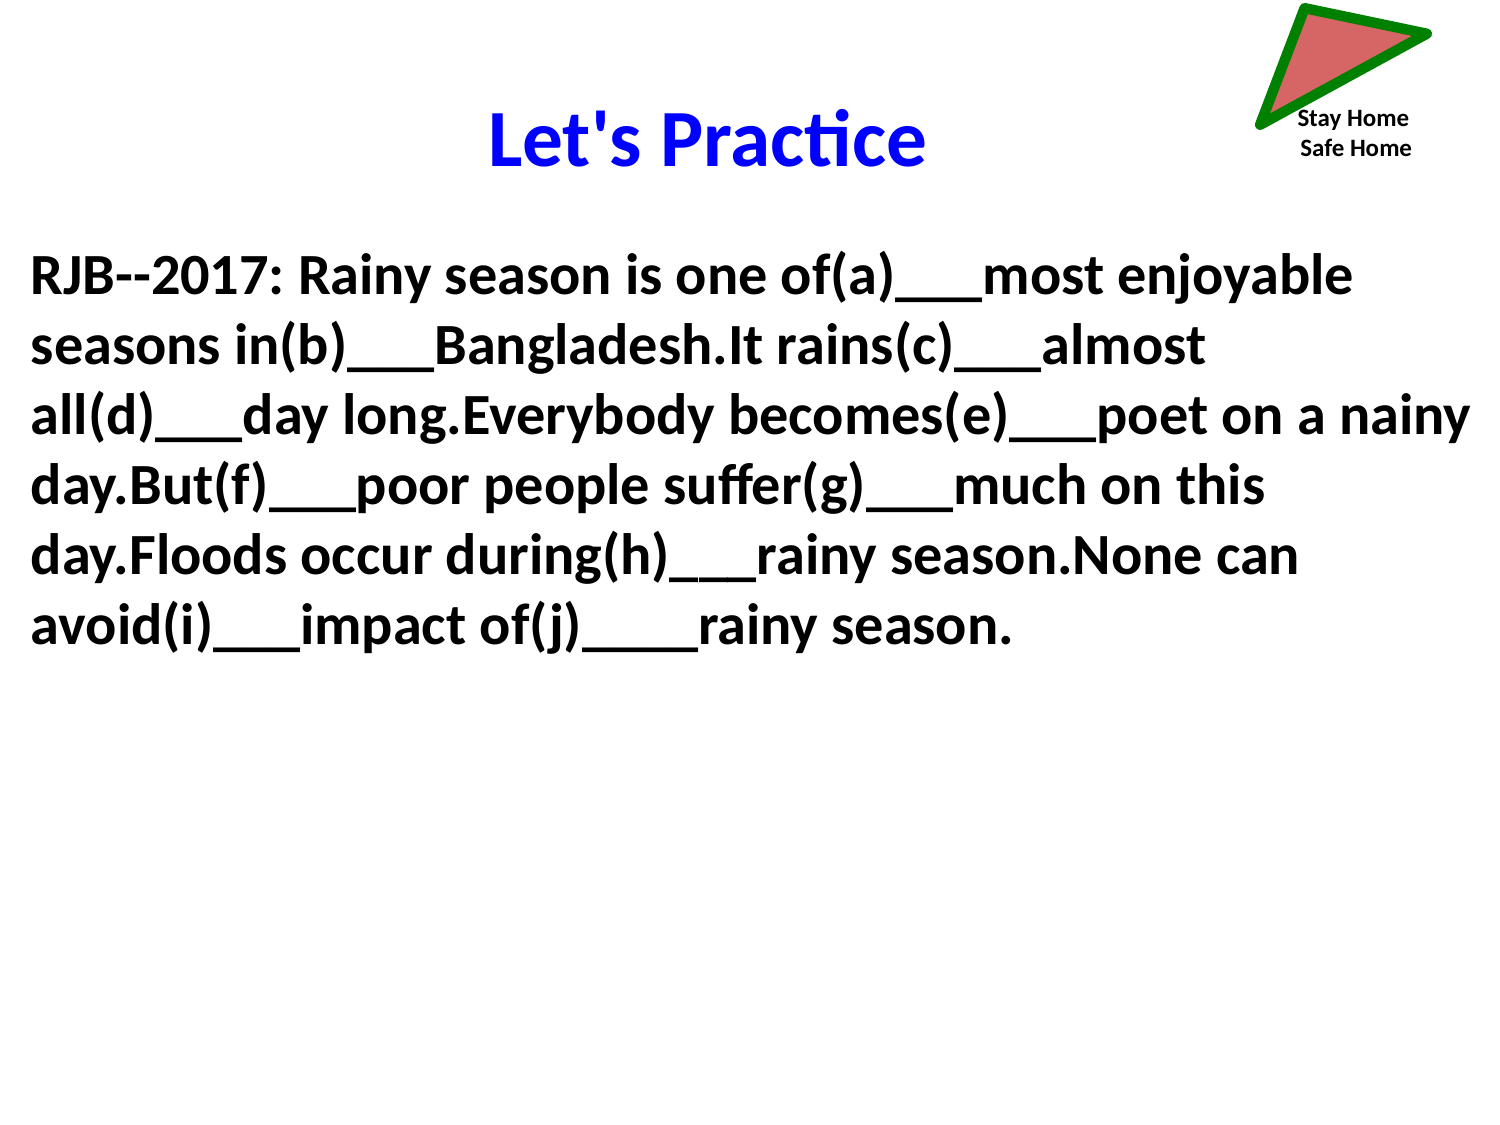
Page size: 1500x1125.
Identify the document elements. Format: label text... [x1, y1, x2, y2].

text_box RJB--2017: Rainy season is one of(a)___most enjoyable seasons in(b)___Bangladesh.It rains(c)___almost all(d)___day long.Everybody becomes(e)___poet on a nainy day.But(f)___poor people suffer(g)___much on this day.Floods occur during(h)___rainy season.None can avoid(i)___impact of(j)____rainy season. [16, 158, 1500, 664]
text_box Stay Home Safe Home [1131, 94, 1500, 158]
text_box [1271, 8, 1427, 94]
text_box Let's Practice [285, 77, 1131, 158]
